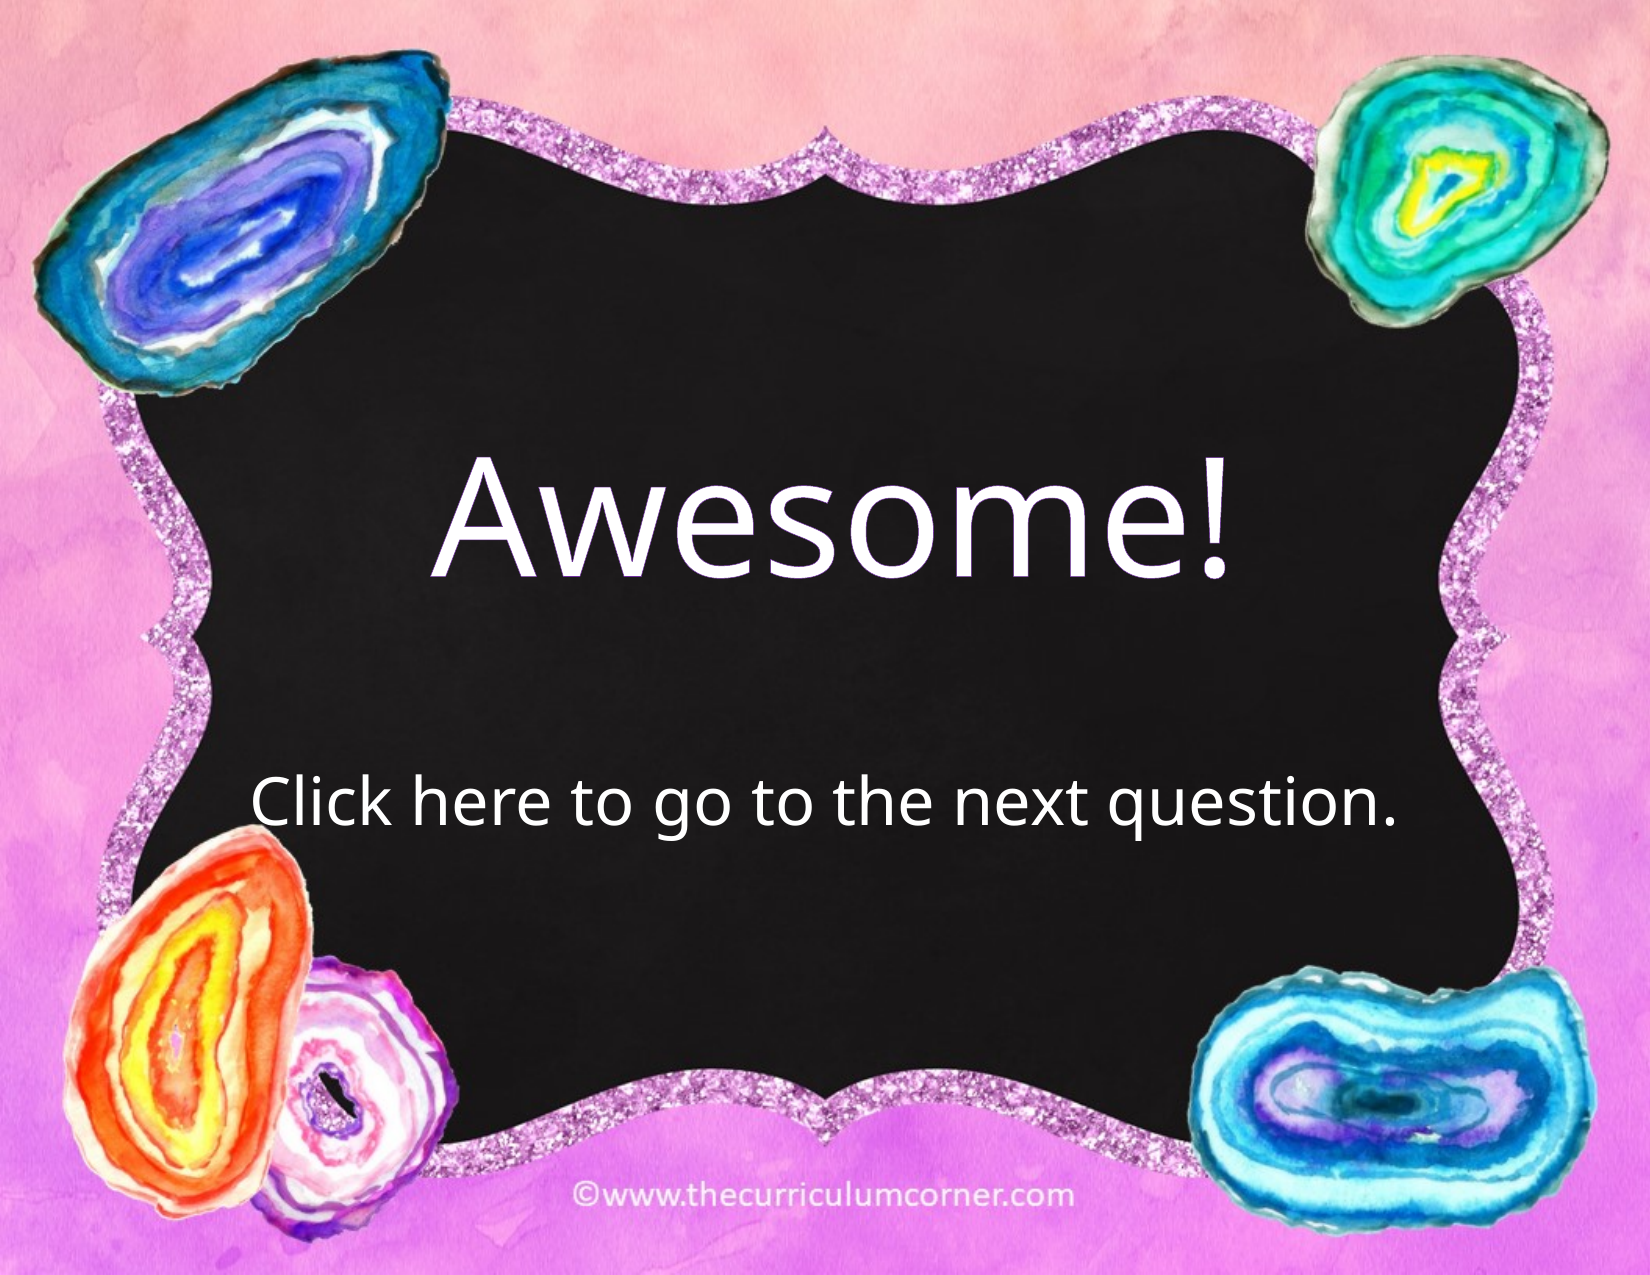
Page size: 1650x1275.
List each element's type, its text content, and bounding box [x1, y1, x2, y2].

text_box Click here to go to the next question. [112, 751, 1538, 847]
text_box Awesome! [284, 402, 1384, 618]
picture [0, 0, 1650, 1275]
